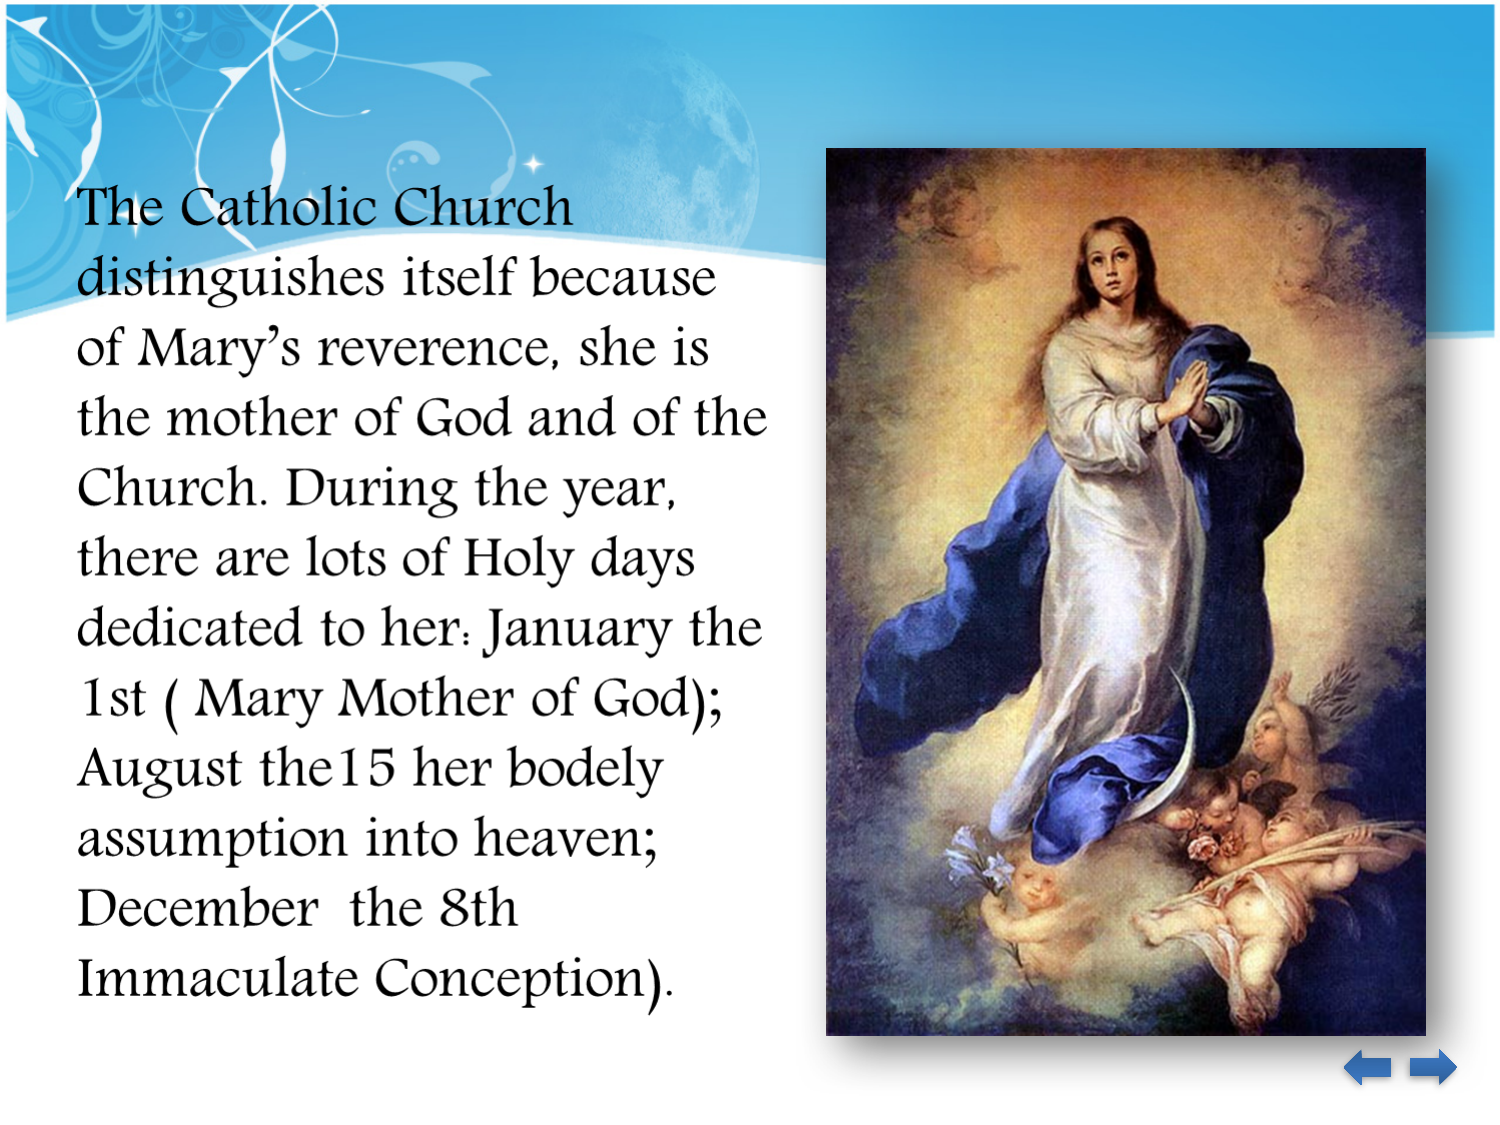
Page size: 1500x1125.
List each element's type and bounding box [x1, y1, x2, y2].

picture [0, 0, 1500, 1125]
text_box [1343, 1049, 1391, 1085]
text_box [1409, 1049, 1458, 1085]
